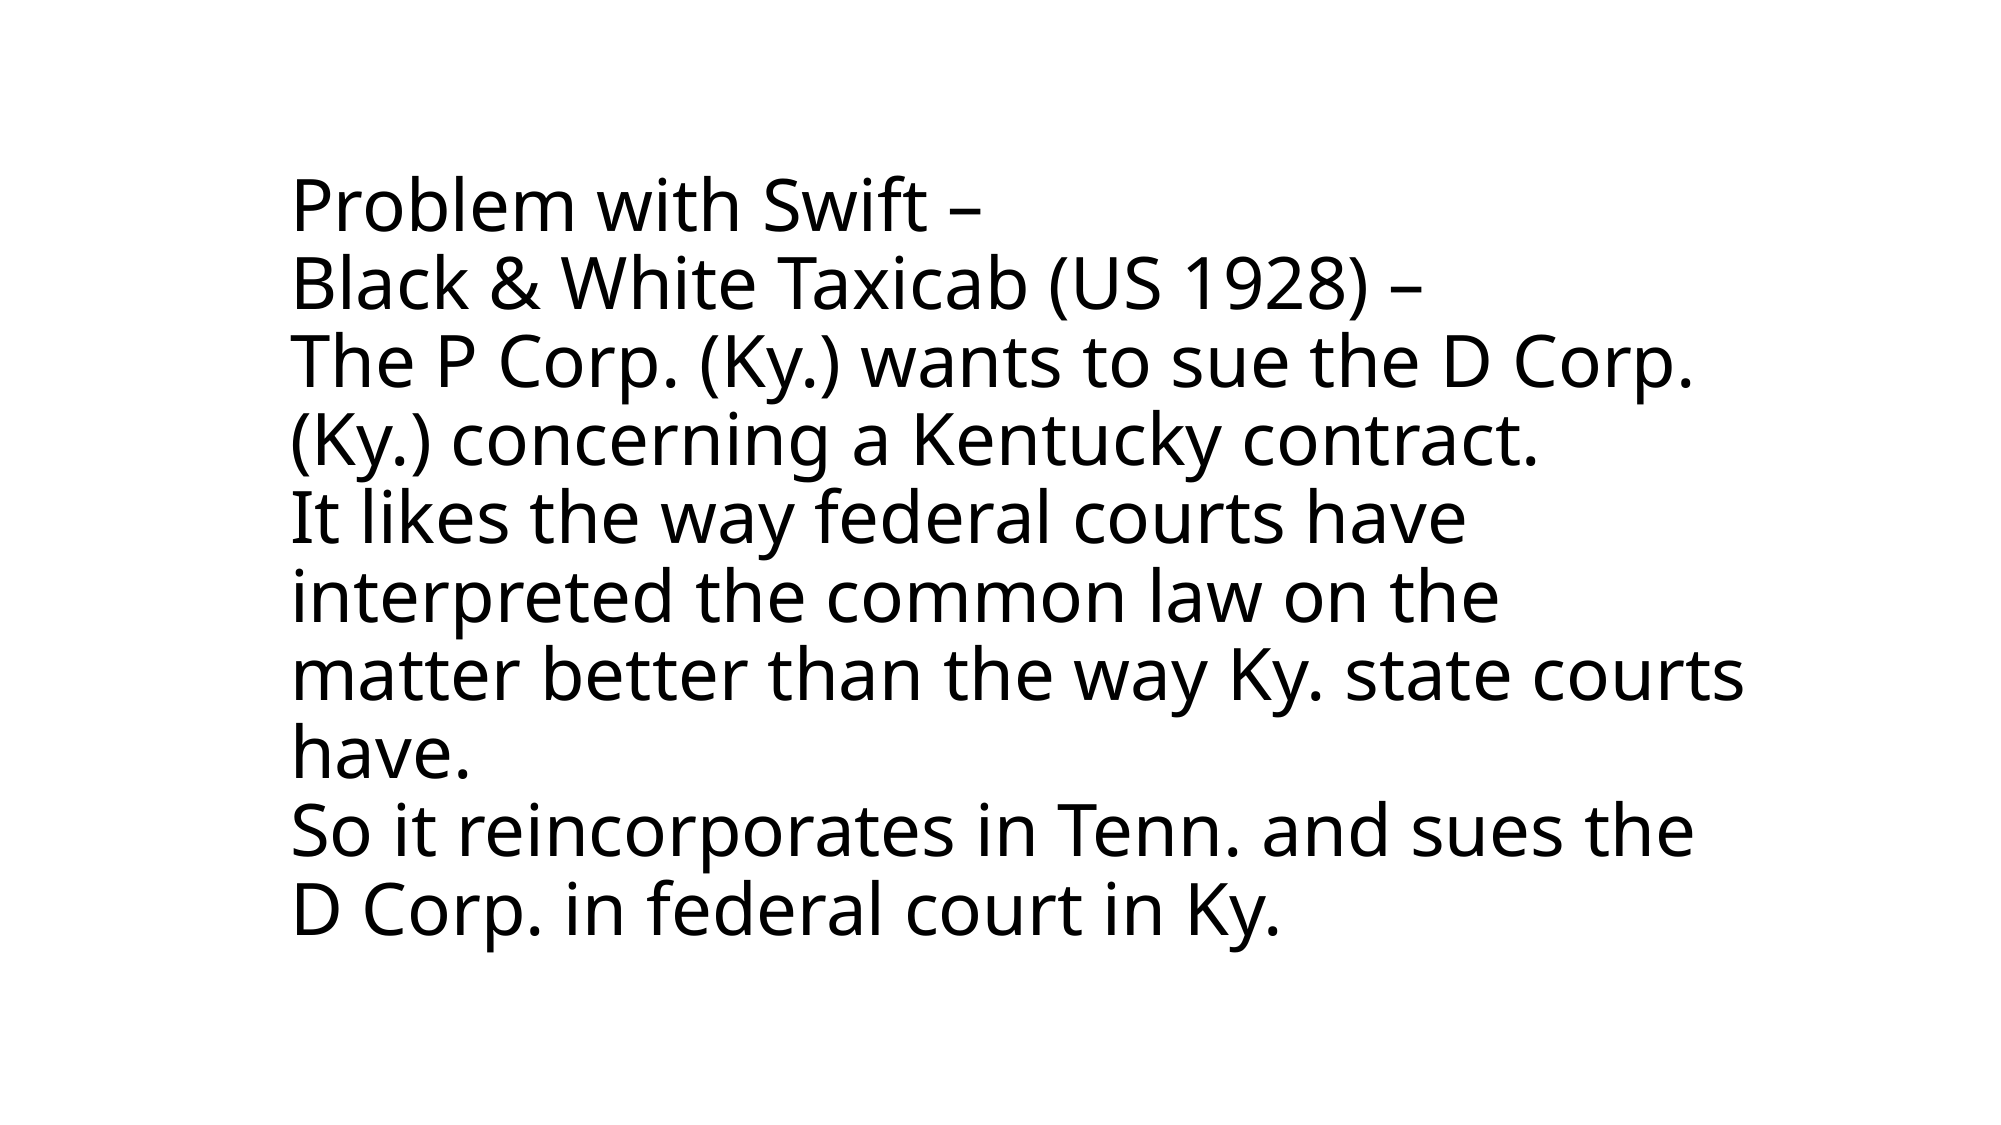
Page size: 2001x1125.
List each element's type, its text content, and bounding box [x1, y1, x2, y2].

title Problem with Swift – Black & White Taxicab (US 1928) – The P Corp. (Ky.) wants to sue the D Corp. (Ky.) concerning a Kentucky contract. It likes the way federal courts have interpreted the common law on the matter better than the way Ky. state courts have. So it reincorporates in Tenn. and sues the D Corp. in federal court in Ky. [275, 159, 1768, 960]
